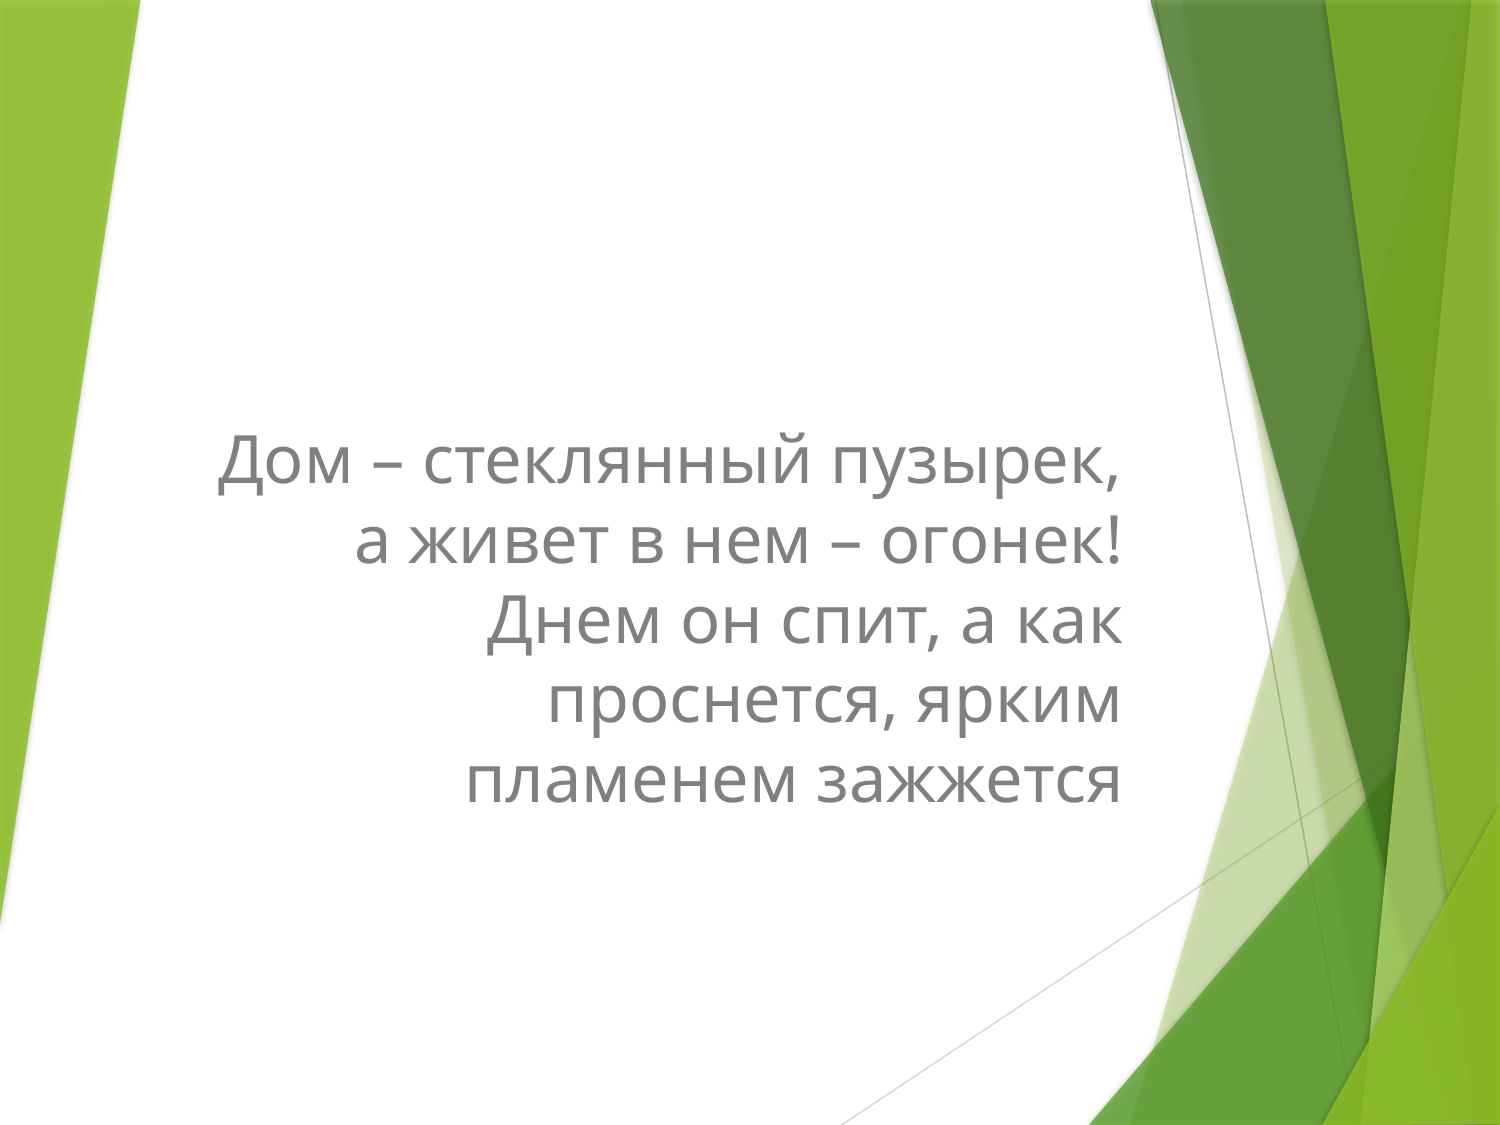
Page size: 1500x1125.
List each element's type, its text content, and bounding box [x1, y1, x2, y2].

subtitle Дом – стеклянный пузырек, а живет в нем – огонек! Днем он спит, а как проснется, ярким пламенем зажжется [183, 408, 1139, 589]
